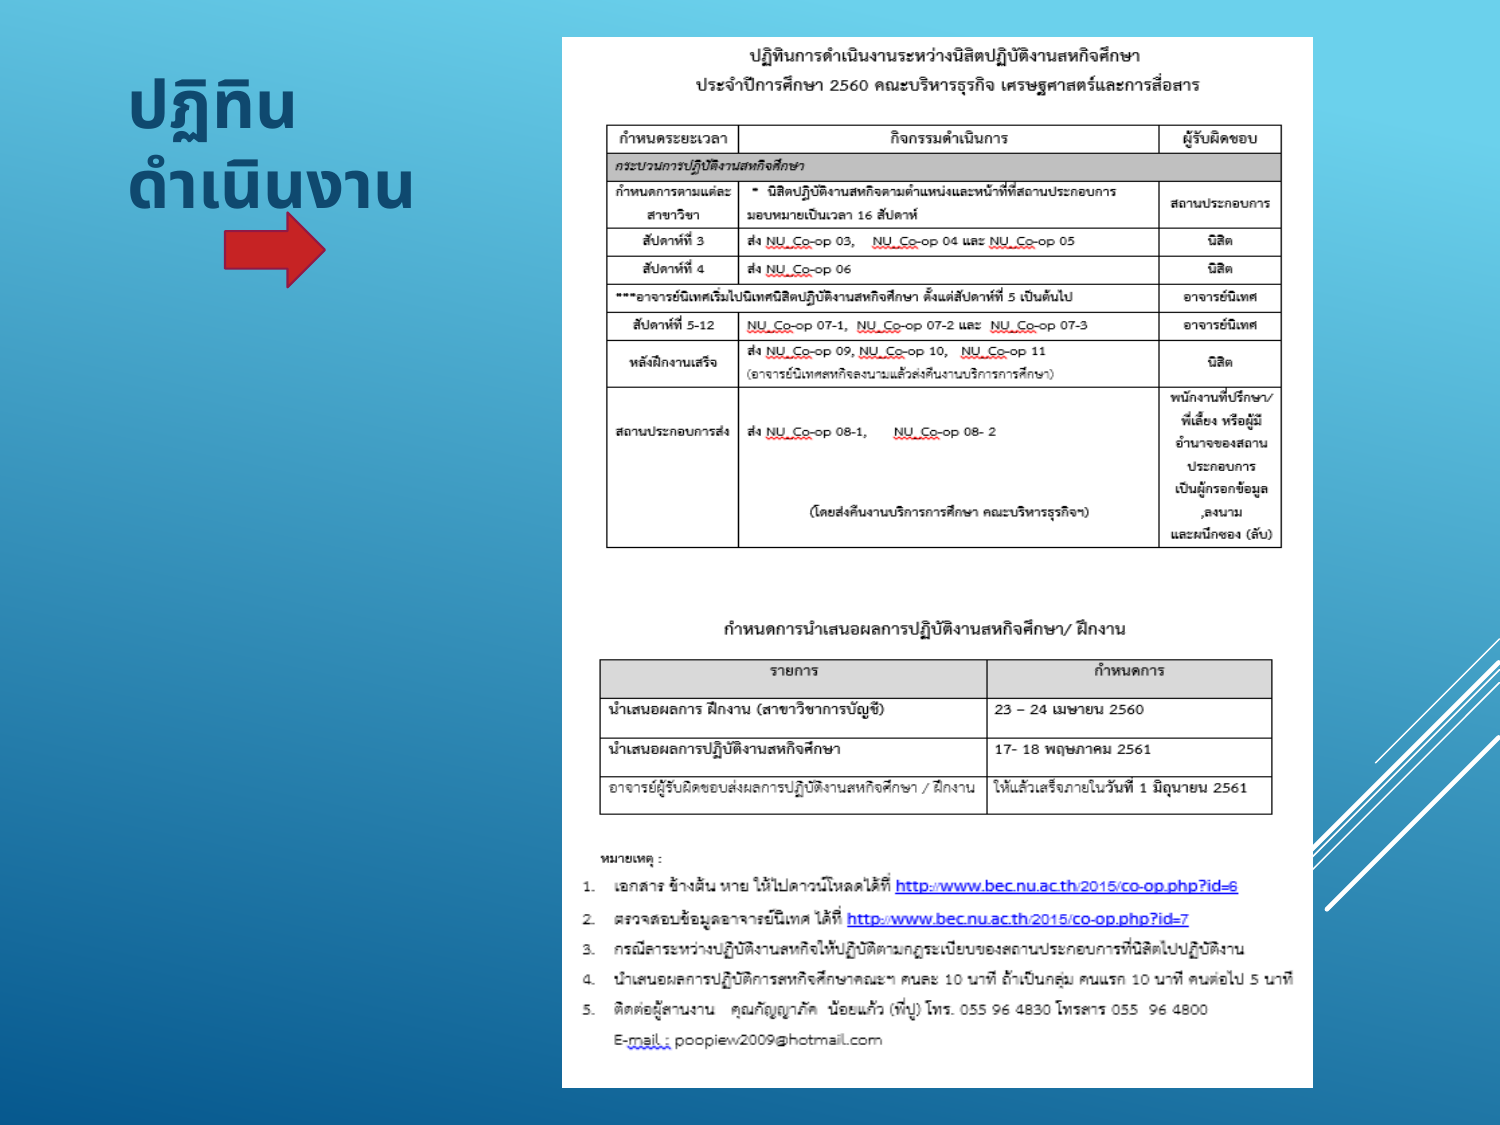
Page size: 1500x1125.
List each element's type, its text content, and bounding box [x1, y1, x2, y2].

text_box [223, 211, 326, 289]
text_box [562, 37, 1313, 1088]
text_box ปฏิทินดำเนินงาน [112, 54, 475, 230]
